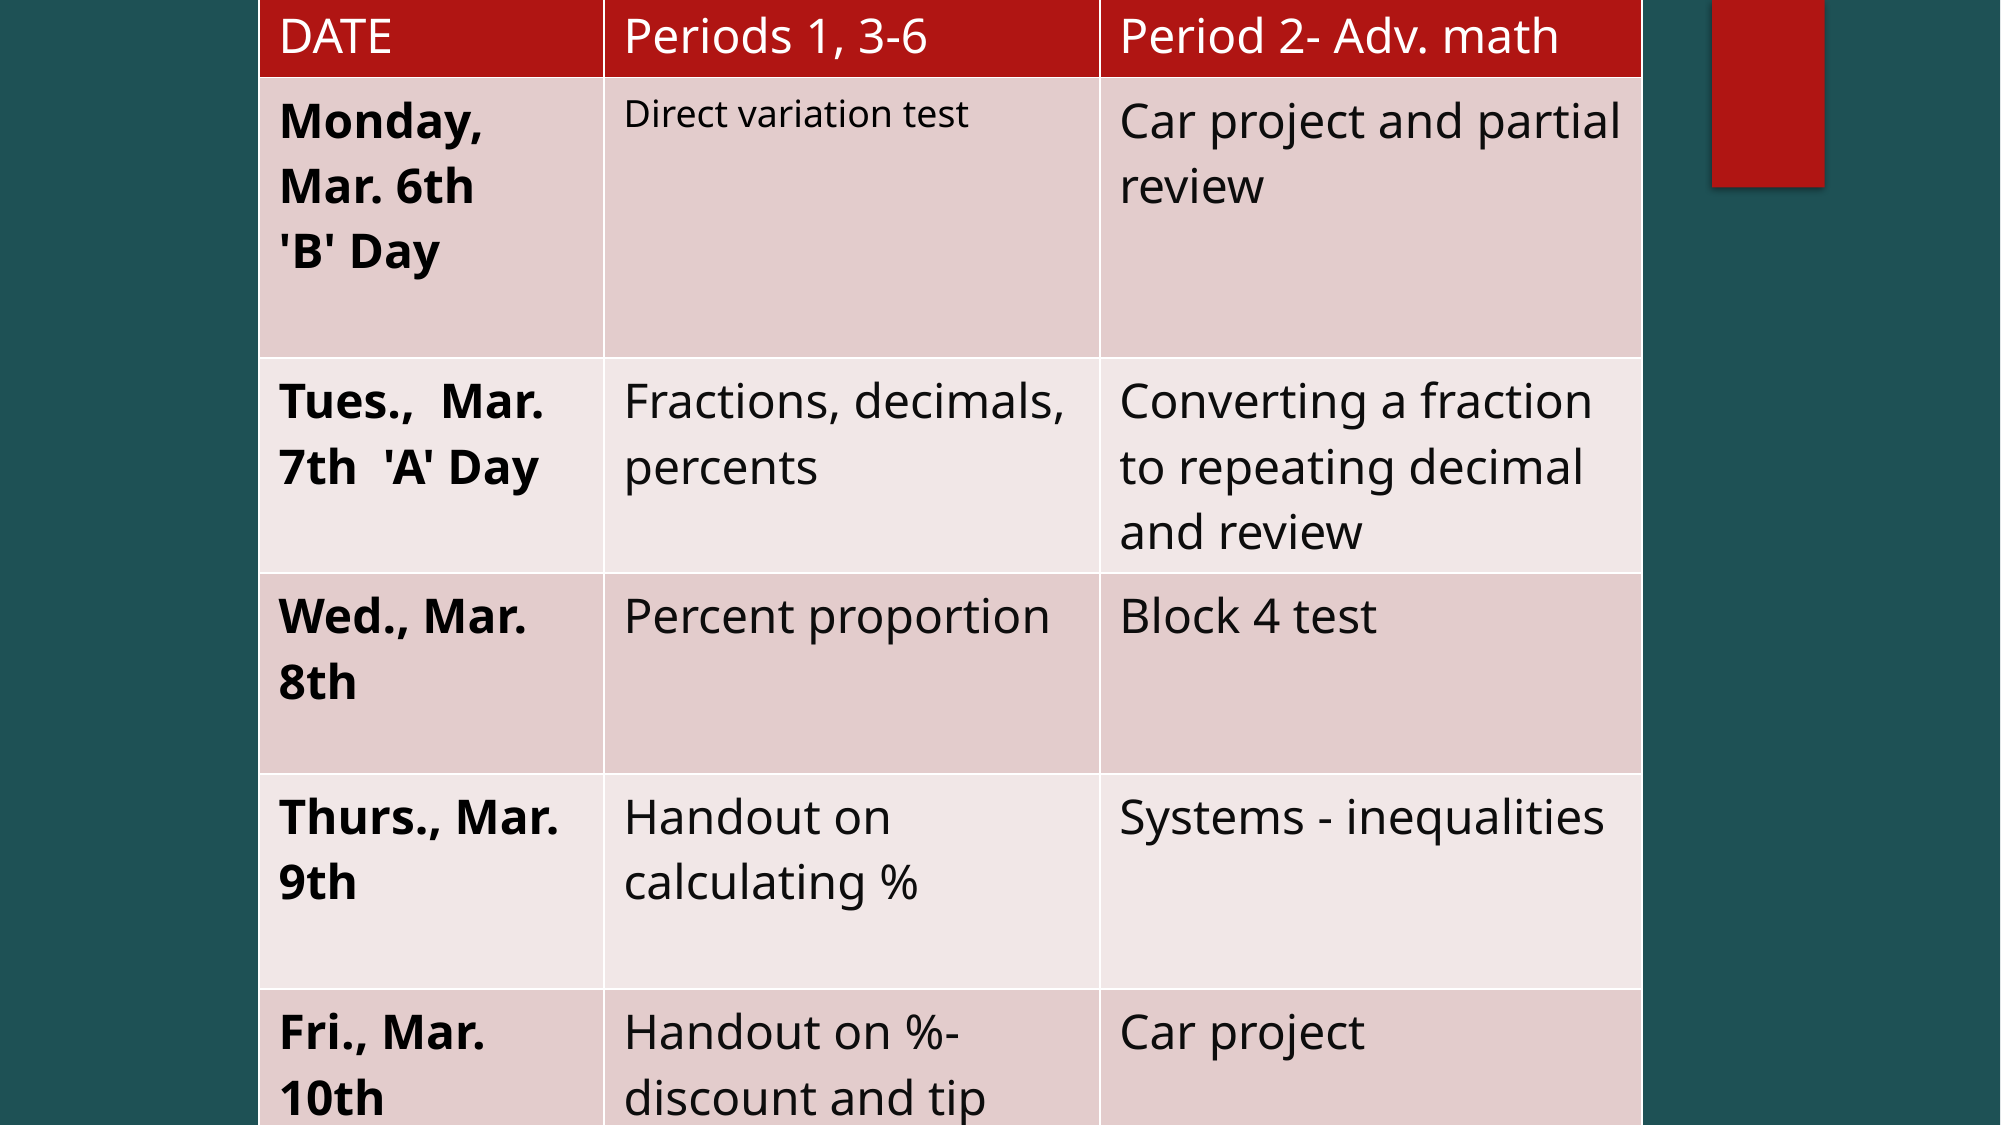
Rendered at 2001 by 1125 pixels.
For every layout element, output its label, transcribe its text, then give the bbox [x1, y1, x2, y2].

table_cell Fractions, decimals, percents [605, 359, 1099, 572]
text_box [1643, 0, 2000, 1125]
table_cell Monday, Mar. 6th 'B' Day [260, 78, 603, 357]
table_cell Direct variation test [605, 78, 1099, 357]
table_cell Systems - inequalities [1101, 775, 1641, 988]
table_cell Car project and partial review [1101, 78, 1641, 357]
table_cell Handout on calculating % [605, 775, 1099, 988]
table_cell Handout on %- discount and tip [605, 990, 1099, 1125]
table_header Period 2- Adv. math [1101, 0, 1641, 77]
table_cell Wed., Mar. 8th [260, 574, 603, 773]
table_cell Fri., Mar. 10th [260, 990, 603, 1125]
table_cell Car project [1101, 990, 1641, 1125]
table_cell Converting a fraction to repeating decimal and review [1101, 359, 1641, 572]
text_box [0, 0, 258, 1125]
table_cell Tues., Mar. 7th 'A' Day [260, 359, 603, 572]
table_cell Thurs., Mar. 9th [260, 775, 603, 988]
table_header DATE [260, 0, 603, 77]
text_box [1711, 0, 1825, 188]
table_cell Block 4 test [1101, 574, 1641, 773]
table_header Periods 1, 3-6 [605, 0, 1099, 77]
table_cell Percent proportion [605, 574, 1099, 773]
